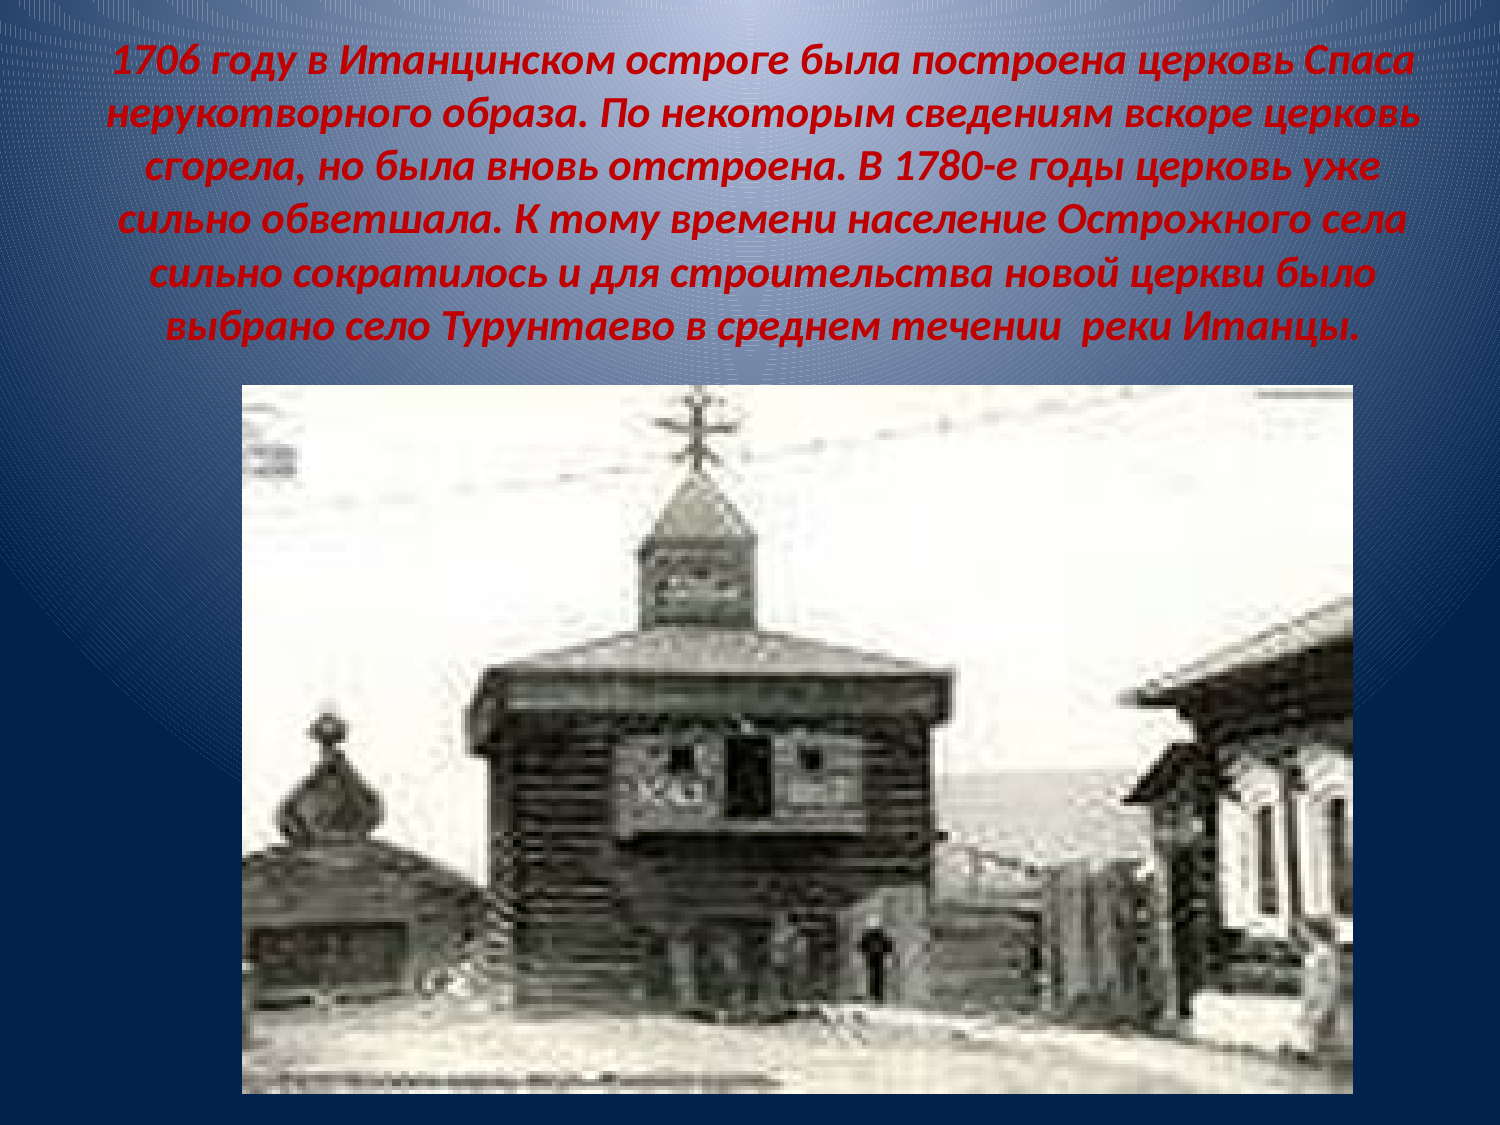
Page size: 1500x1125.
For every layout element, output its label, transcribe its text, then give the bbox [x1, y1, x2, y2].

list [241, 385, 1353, 1095]
title 1706 году в Итанцинском остроге была построена церковь Спаса нерукотворного образа. По некоторым сведениям вскоре церковь сгорела, но была вновь отстроена. В 1780-е годы церковь уже сильно обветшала. К тому времени население Острожного села сильно сократилось и для строительства новой церкви было выбрано село Турунтаево в среднем течении реки Итанцы. [88, 19, 1439, 361]
